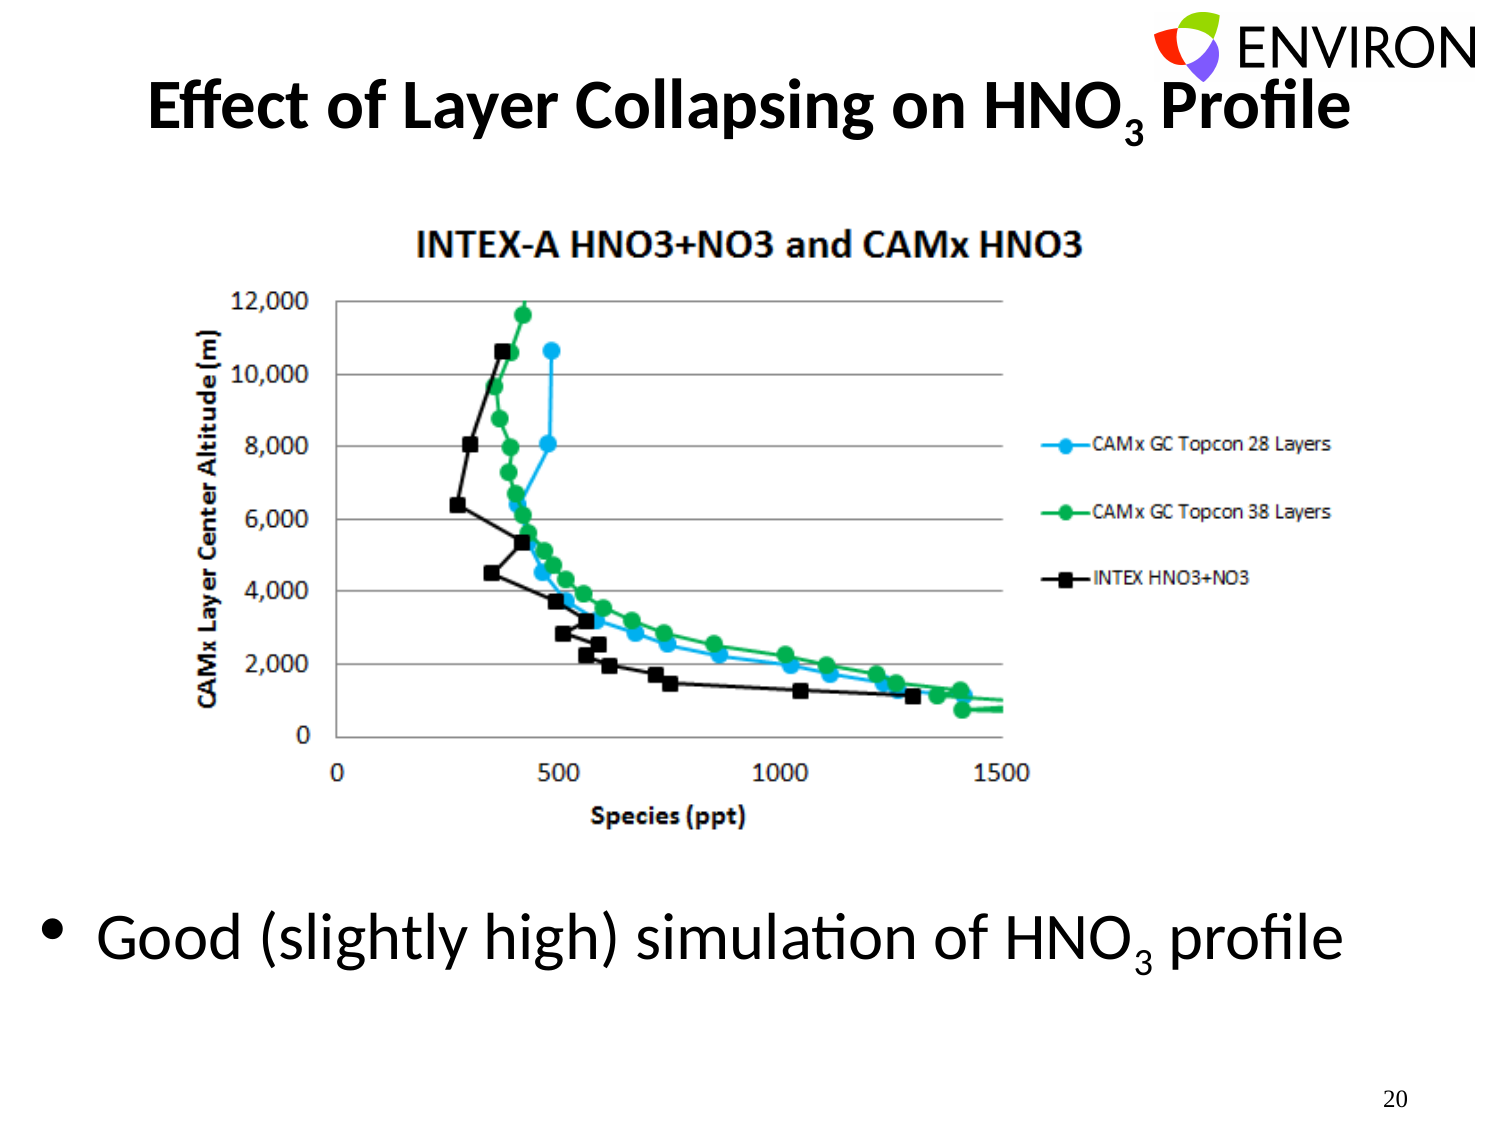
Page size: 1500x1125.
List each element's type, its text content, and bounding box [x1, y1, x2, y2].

picture [159, 199, 1341, 862]
text_box Good (slightly high) simulation of HNO3 profile [24, 885, 1475, 1063]
slide_number 20 [1312, 1074, 1479, 1117]
picture [1154, 12, 1475, 57]
title Effect of Layer Collapsing on HNO3 Profile [24, 57, 1476, 209]
